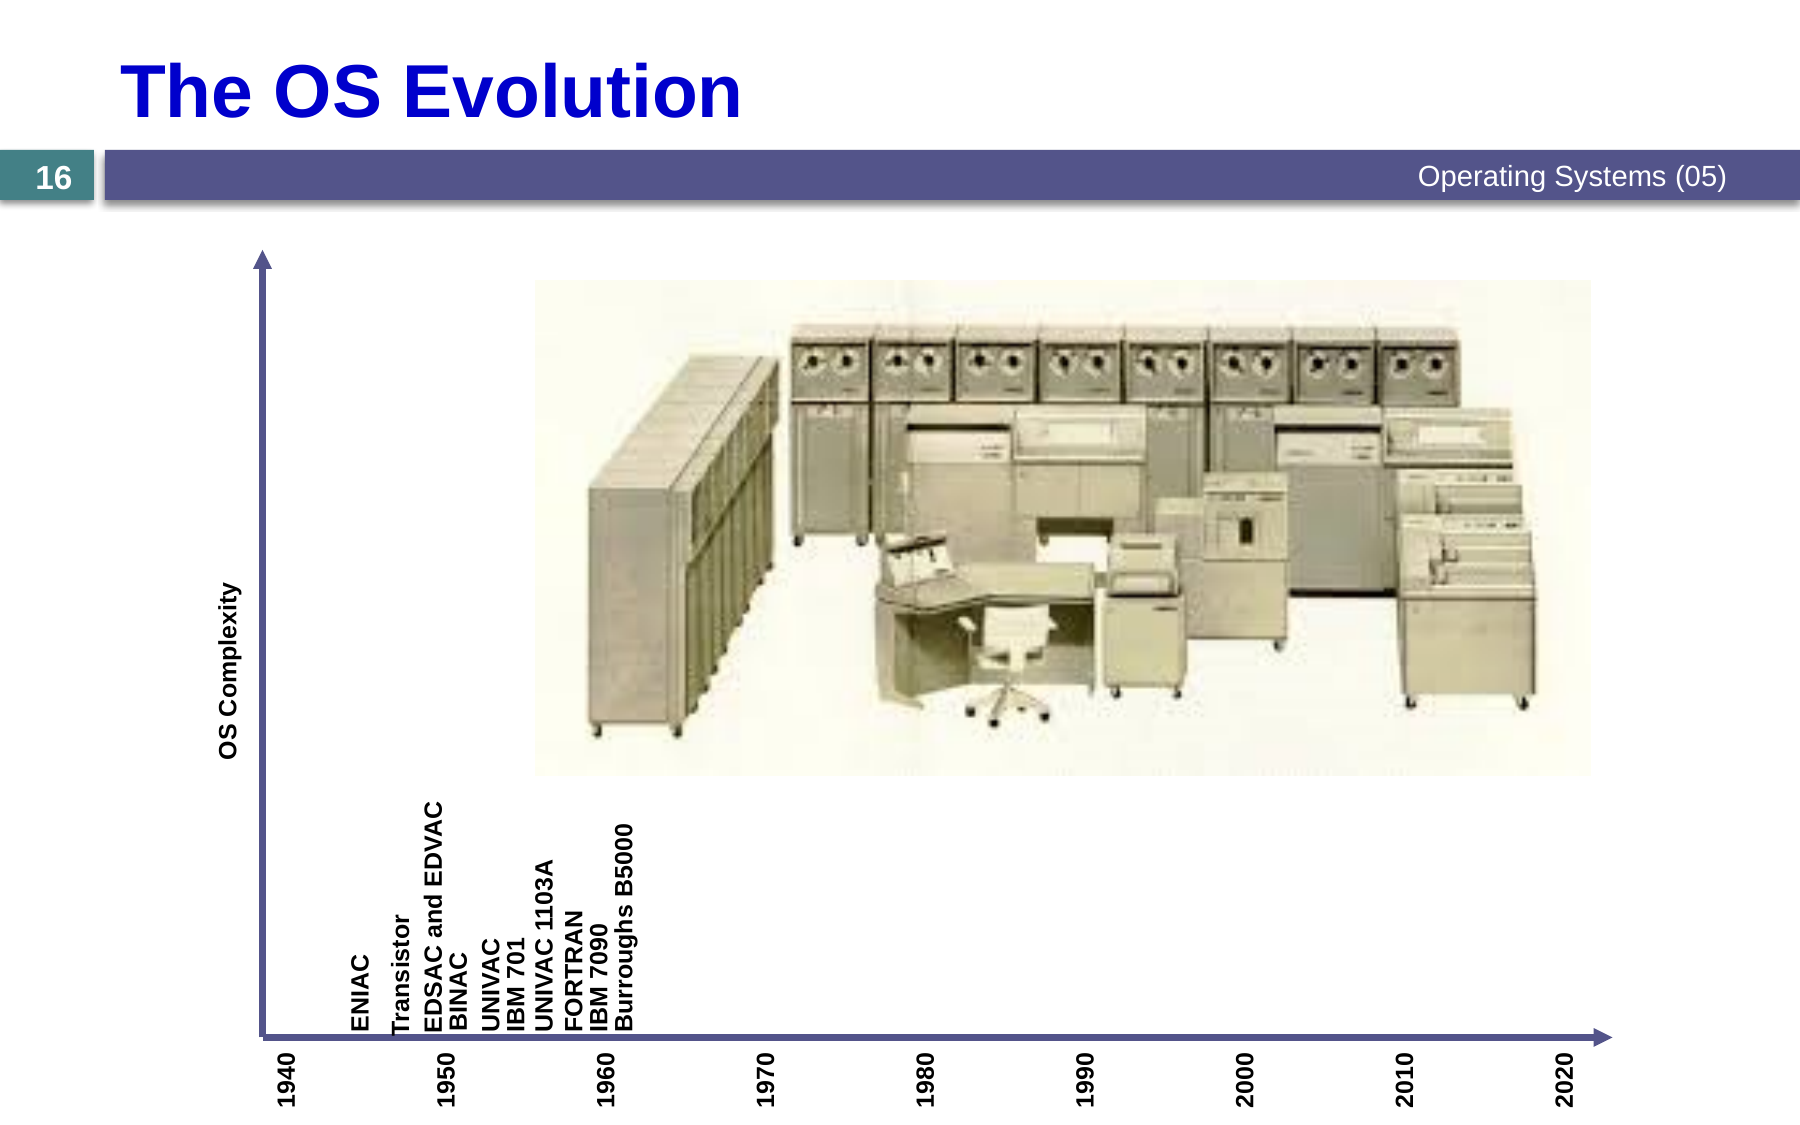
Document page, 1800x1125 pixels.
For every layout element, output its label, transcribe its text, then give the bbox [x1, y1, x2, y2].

text_box 1990 [1061, 1048, 1106, 1125]
text_box FORTRAN [549, 786, 575, 1037]
picture [535, 280, 1591, 777]
title The OS Evolution [104, 27, 1743, 148]
text_box 1960 [581, 1048, 627, 1125]
text_box UNIVAC [480, 312, 492, 1037]
text_box 2000 [1221, 1048, 1266, 1125]
text_box 2020 [1540, 1048, 1586, 1125]
footer Operating Systems (05) [925, 149, 1743, 199]
text_box IBM 701 [492, 312, 520, 1037]
text_box EDSAC and EDVAC [409, 313, 434, 1037]
slide_number 16 [0, 153, 108, 199]
text_box 1950 [422, 1048, 467, 1125]
text_box 2010 [1380, 1048, 1426, 1125]
text_box UNIVAC 1103A [520, 312, 549, 1037]
text_box 1940 [262, 1047, 308, 1125]
text_box IBM 7090 [575, 786, 620, 1037]
text_box OS Complexity [203, 500, 249, 775]
text_box ENIAC [336, 312, 382, 1037]
text_box 1980 [901, 1048, 947, 1125]
text_box 1970 [741, 1048, 787, 1125]
text_box Burroughs B5000 [620, 786, 645, 1037]
text_box Transistor [376, 316, 409, 1037]
text_box BINAC [434, 312, 480, 1037]
